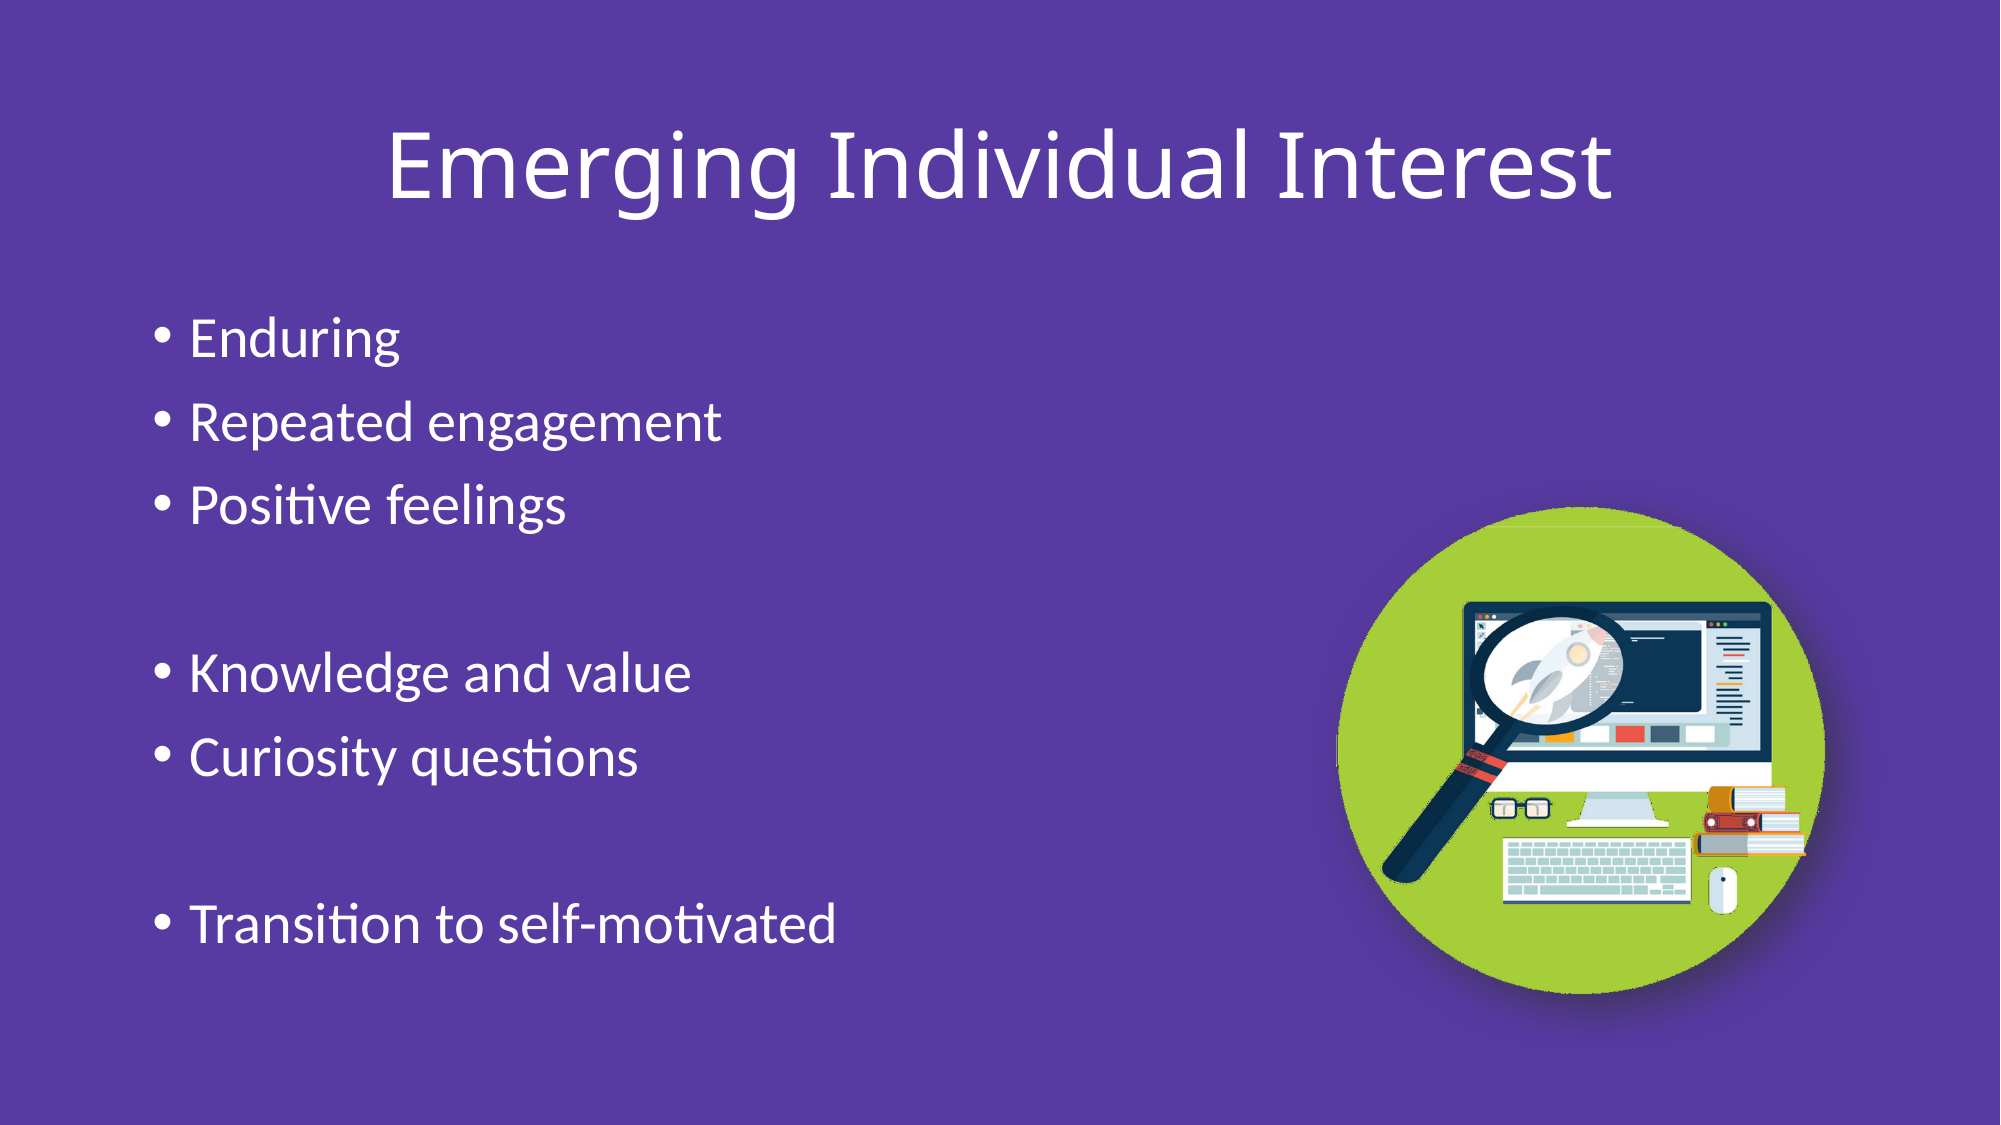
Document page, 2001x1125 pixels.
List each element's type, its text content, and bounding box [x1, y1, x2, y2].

picture [1311, 488, 1837, 1014]
list Enduring Repeated engagement Positive feelings Knowledge and value Curiosity questions Transition to self-motivated [137, 299, 1863, 1014]
title Emerging Individual Interest [137, 59, 1863, 278]
